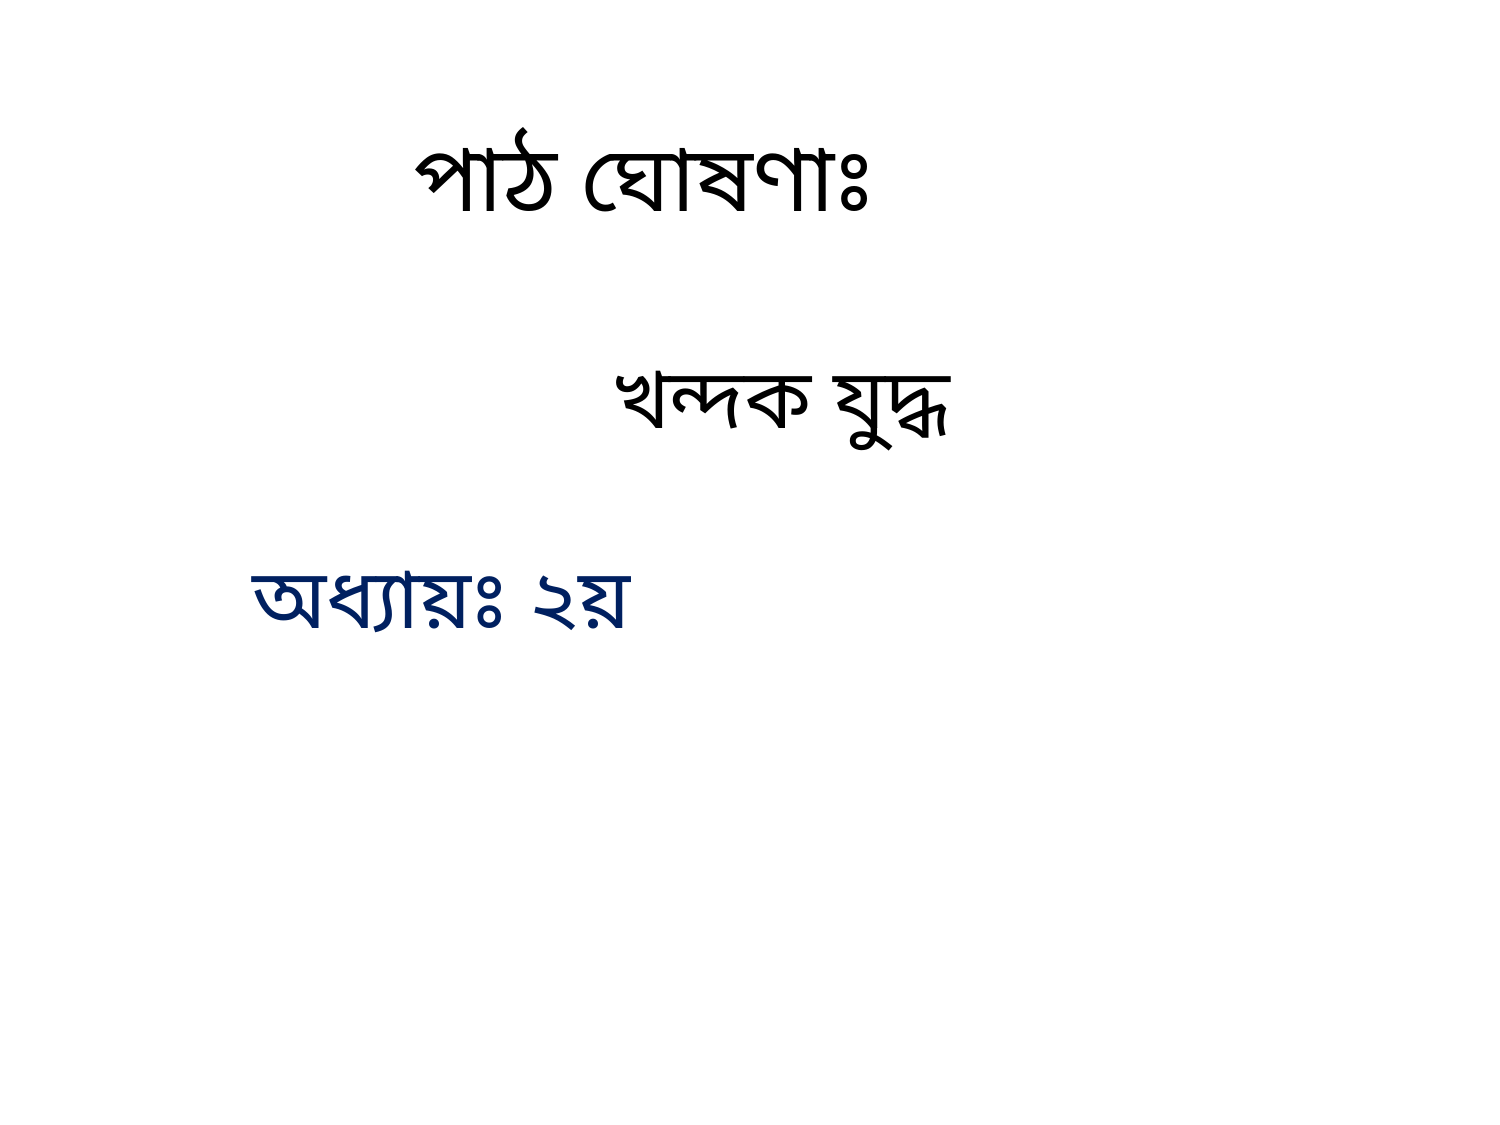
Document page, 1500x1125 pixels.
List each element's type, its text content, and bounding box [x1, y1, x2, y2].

text_box খন্দক যুদ্ধ অধ্যায়ঃ ২য় [237, 337, 1325, 653]
text_box পাঠ ঘোষণাঃ [199, 112, 1113, 238]
